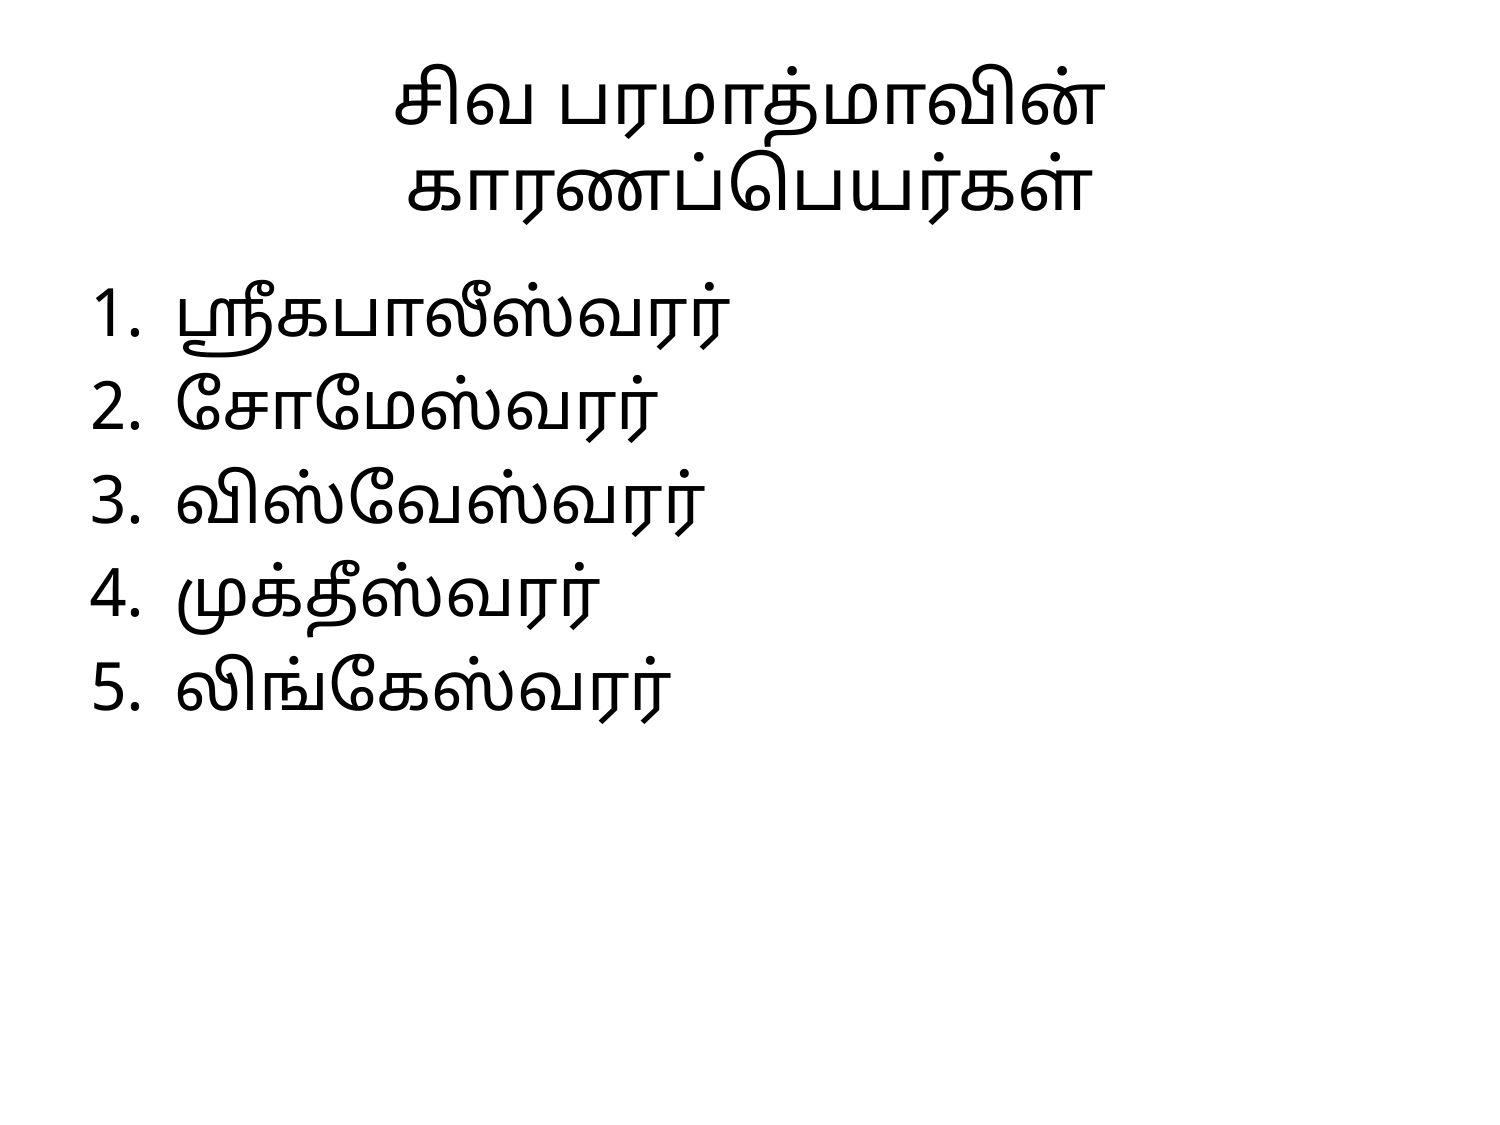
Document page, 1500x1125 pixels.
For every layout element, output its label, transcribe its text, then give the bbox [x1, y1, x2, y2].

title சிவ பரமாத்மாவின் காரணப்பெயர்கள் [75, 45, 1425, 233]
list ஸ்ரீகபாலீஸ்வரர் சோமேஸ்வரர் விஸ்வேஸ்வரர் முக்தீஸ்வரர் லிங்கேஸ்வரர் [75, 262, 1425, 1005]
